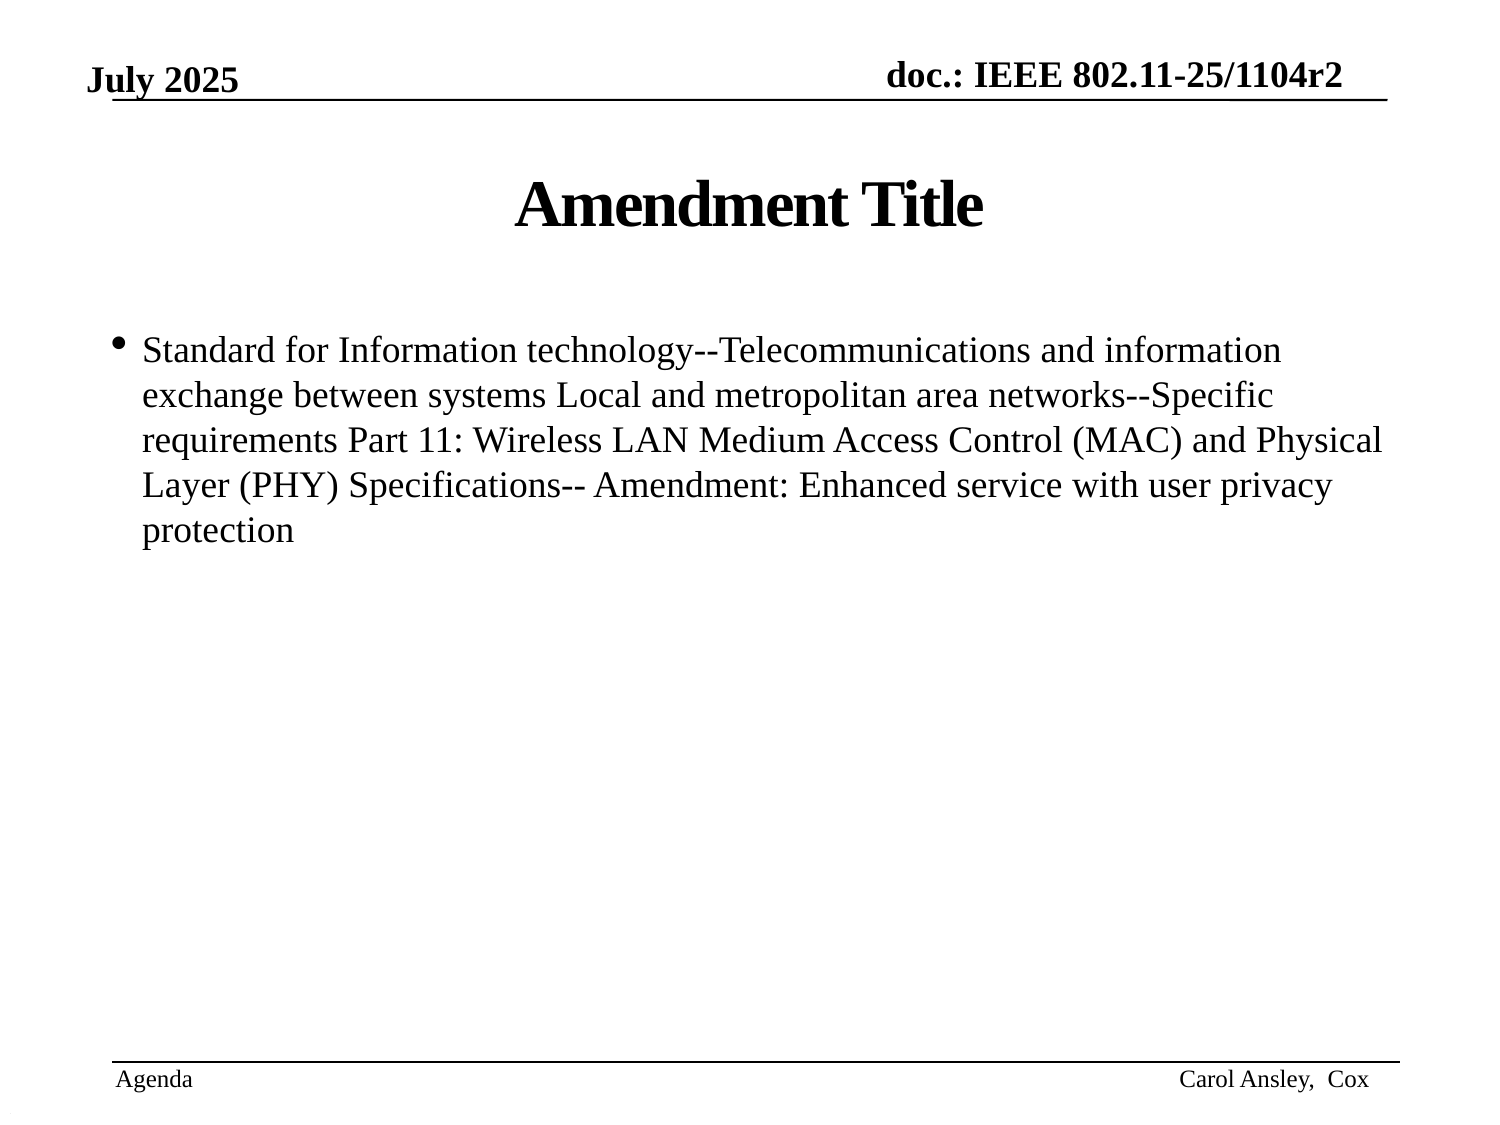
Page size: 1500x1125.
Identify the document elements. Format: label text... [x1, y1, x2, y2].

text_box Standard for Information technology--Telecommunications and information exchange between systems Local and metropolitan area networks--Specific requirements Part 11: Wireless LAN Medium Access Control (MAC) and Physical Layer (PHY) Specifications-- Amendment: Enhanced service with user privacy protection [112, 324, 1388, 550]
text_box Amendment Title [112, 159, 1388, 240]
